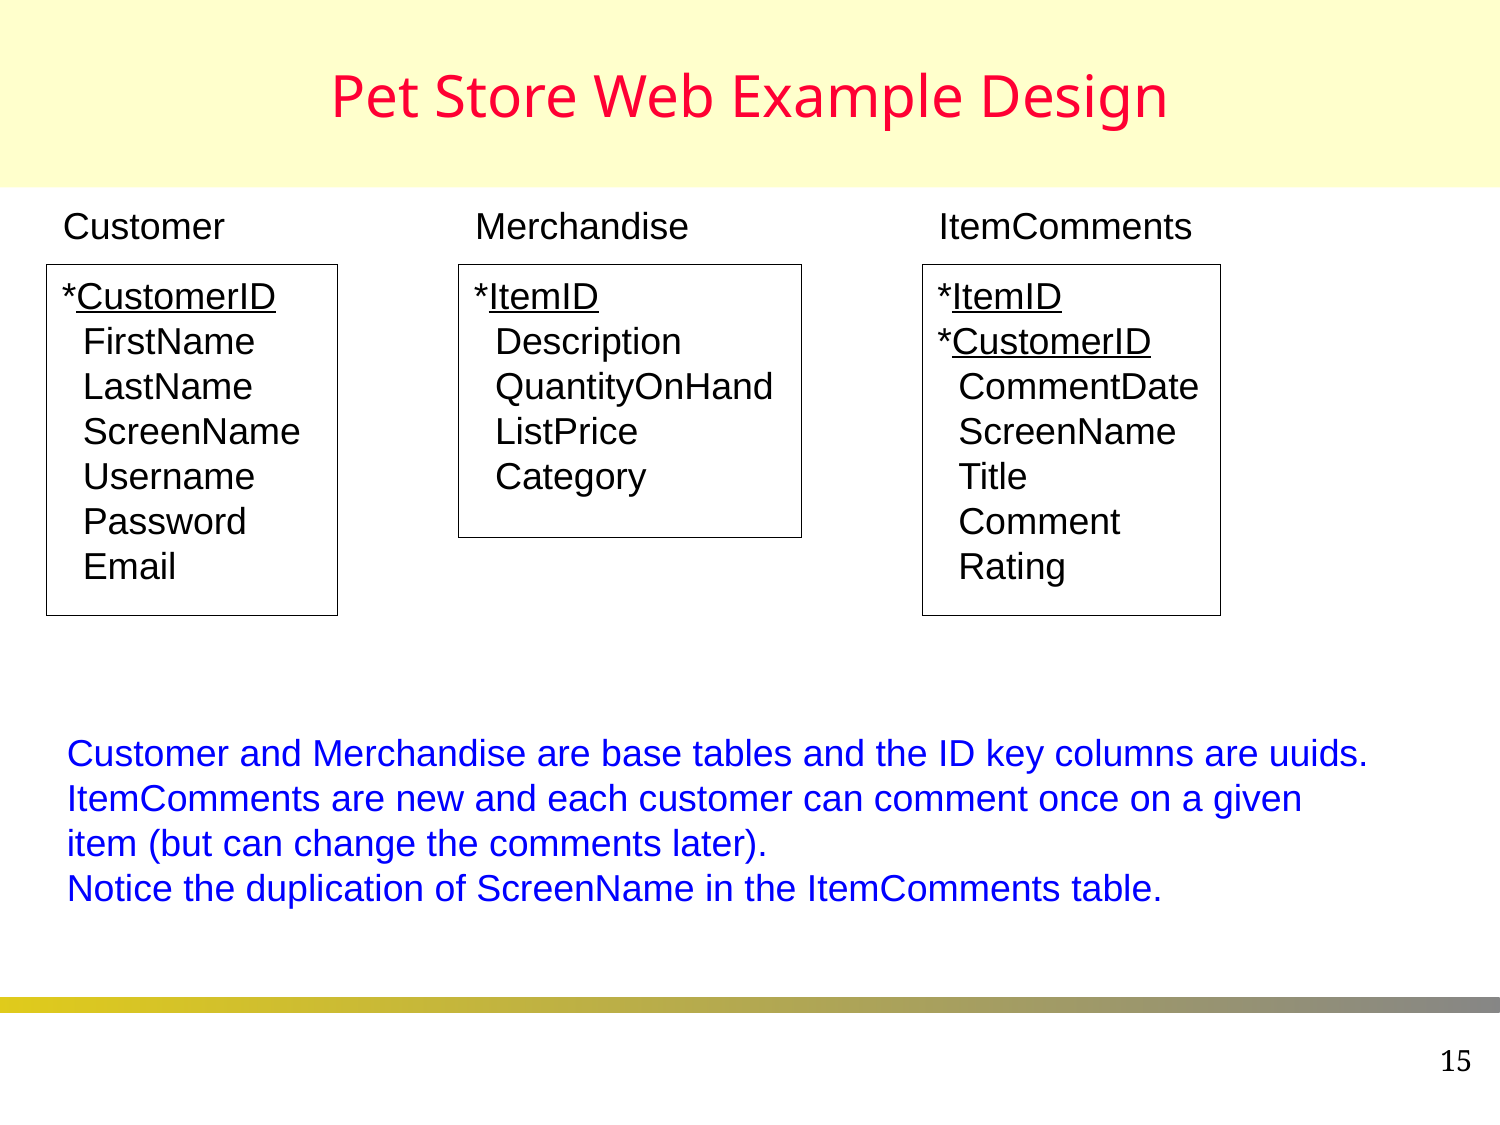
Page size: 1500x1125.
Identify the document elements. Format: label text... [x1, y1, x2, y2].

text_box *ItemID *CustomerID CommentDate ScreenName Title Comment Rating [922, 264, 1221, 616]
slide_number 15 [1174, 1024, 1488, 1101]
title Pet Store Web Example Design [0, 0, 1500, 188]
text_box ItemComments [923, 195, 1208, 255]
text_box Customer [48, 195, 241, 255]
text_box *ItemID Description QuantityOnHand ListPrice Category [458, 264, 802, 538]
text_box Customer and Merchandise are base tables and the ID key columns are uuids. ItemComments are new and each customer can comment once on a given item (but can change the comments later). Notice the duplication of ScreenName in the ItemComments table. [52, 721, 1389, 917]
text_box *CustomerID FirstName LastName ScreenName Username Password Email [46, 264, 338, 616]
text_box Merchandise [460, 195, 705, 255]
